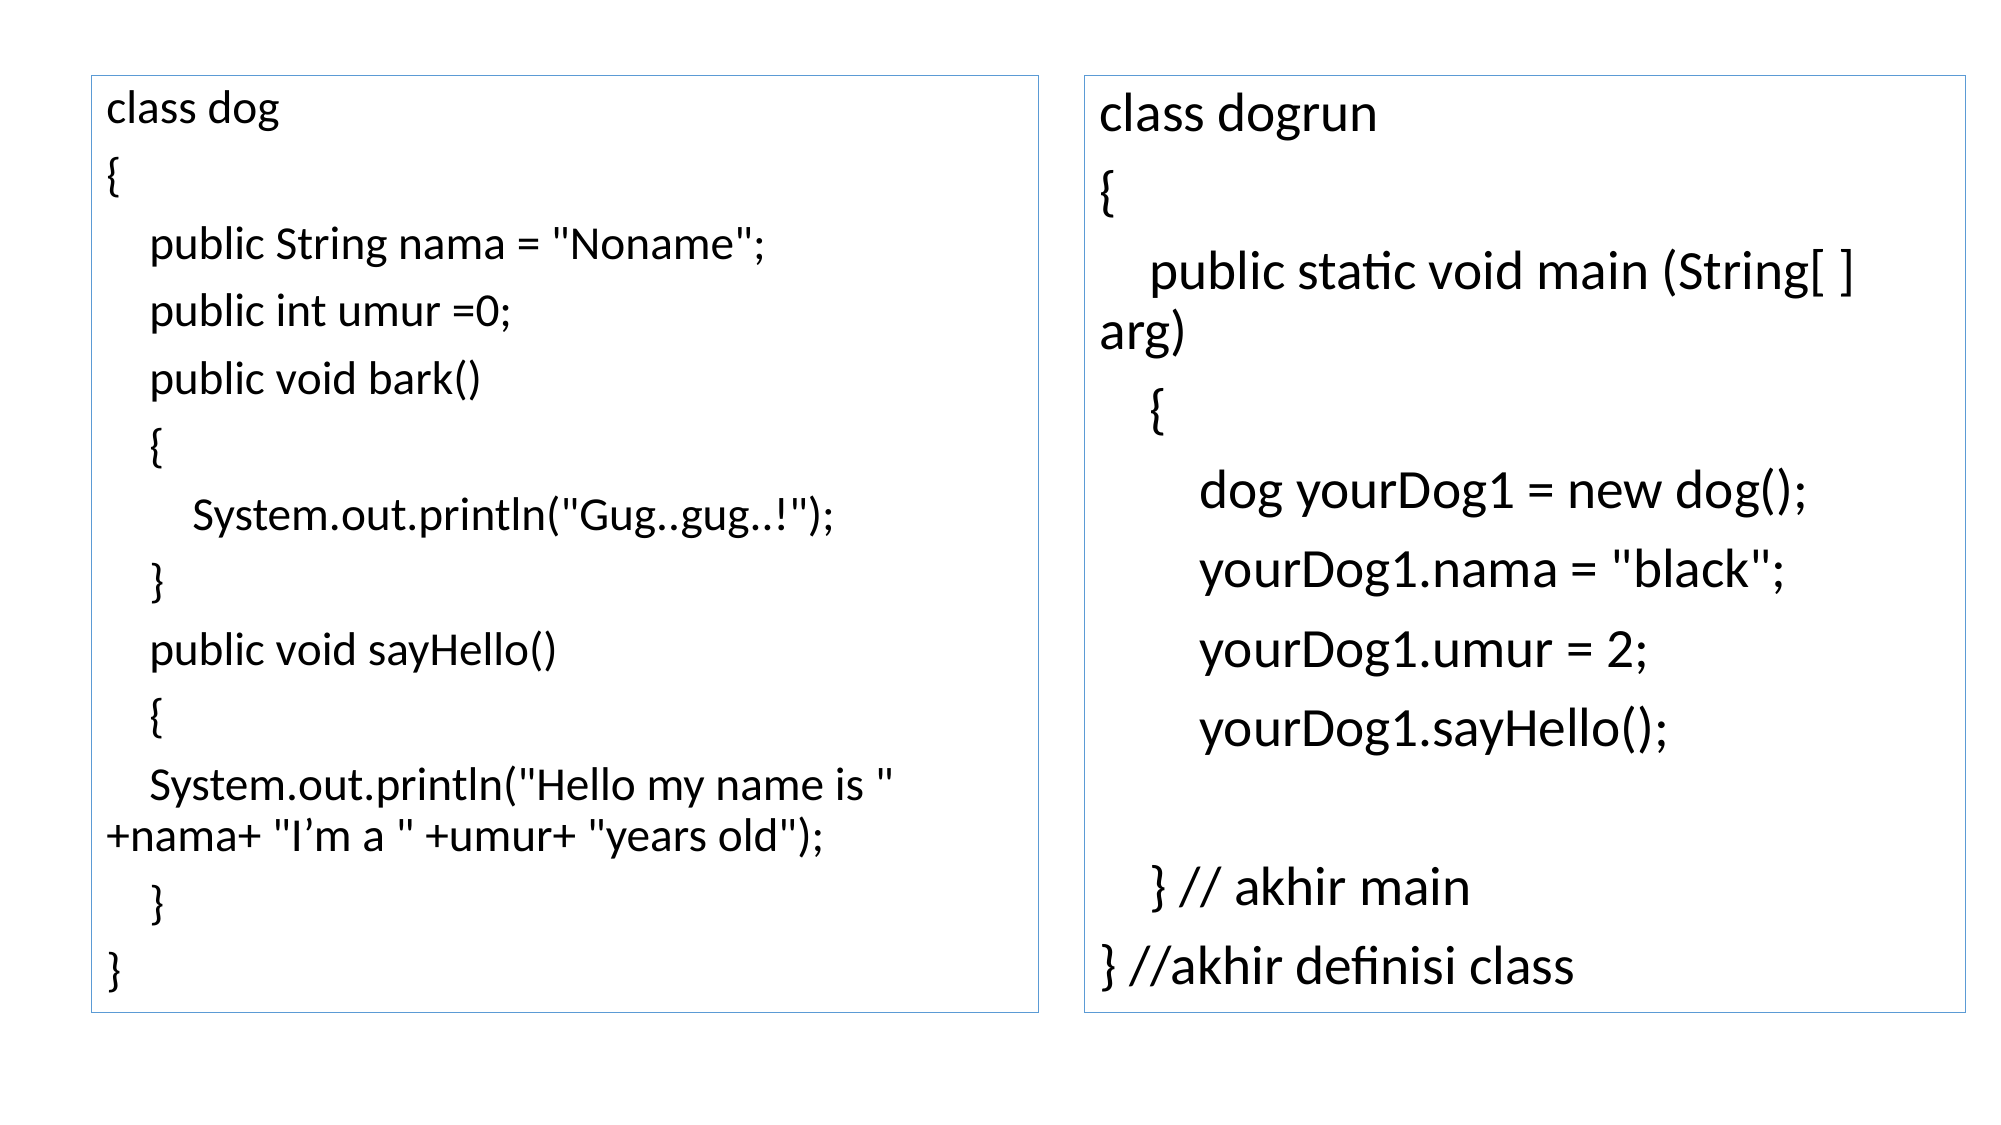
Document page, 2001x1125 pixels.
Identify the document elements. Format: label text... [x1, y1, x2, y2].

text_box class dogrun { public static void main (String[ ] arg) { dog yourDog1 = new dog(); yourDog1.nama = "black"; yourDog1.umur = 2; yourDog1.sayHello(); } // akhir main } //akhir definisi class [1084, 75, 1966, 1013]
list class dog { public String nama = "Noname"; public int umur =0; public void bark() { System.out.println("Gug..gug..!"); } public void sayHello() { System.out.println("Hello my name is " +nama+ "I’m a " +umur+ "years old"); } } [91, 75, 1039, 1013]
